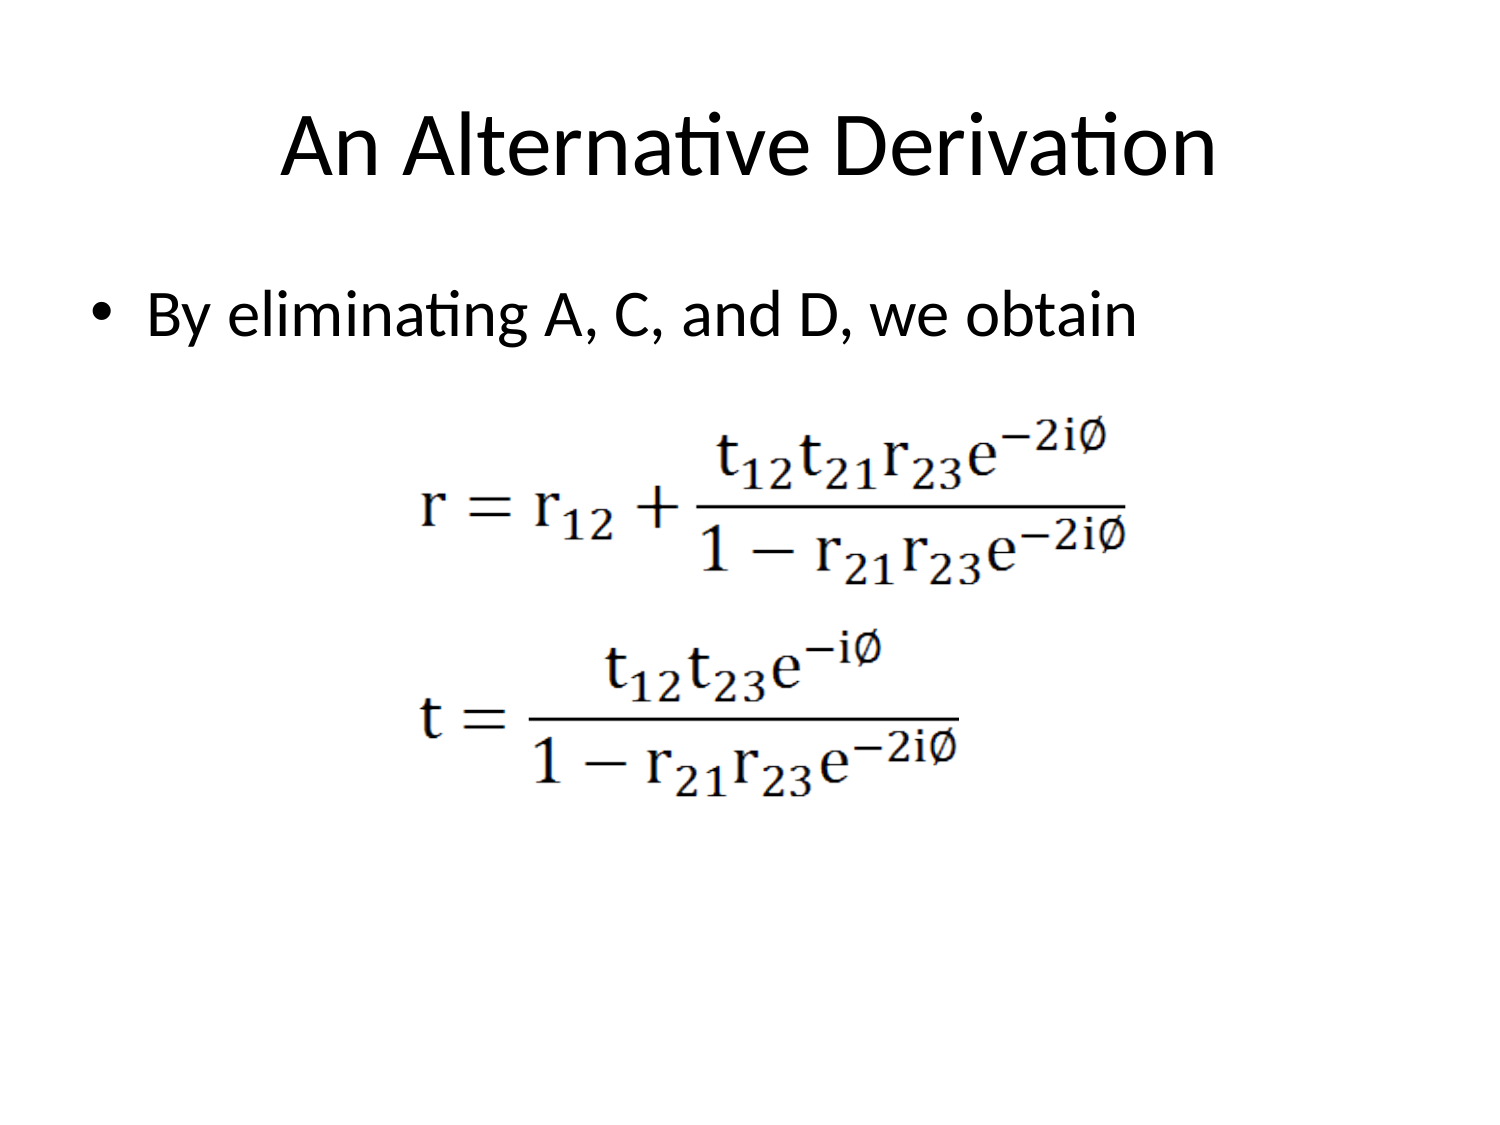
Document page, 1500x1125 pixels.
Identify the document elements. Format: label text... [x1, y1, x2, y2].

title An Alternative Derivation [75, 45, 1425, 233]
picture [418, 408, 1129, 587]
picture [418, 621, 959, 799]
list By eliminating A, C, and D, we obtain [75, 262, 1425, 1005]
